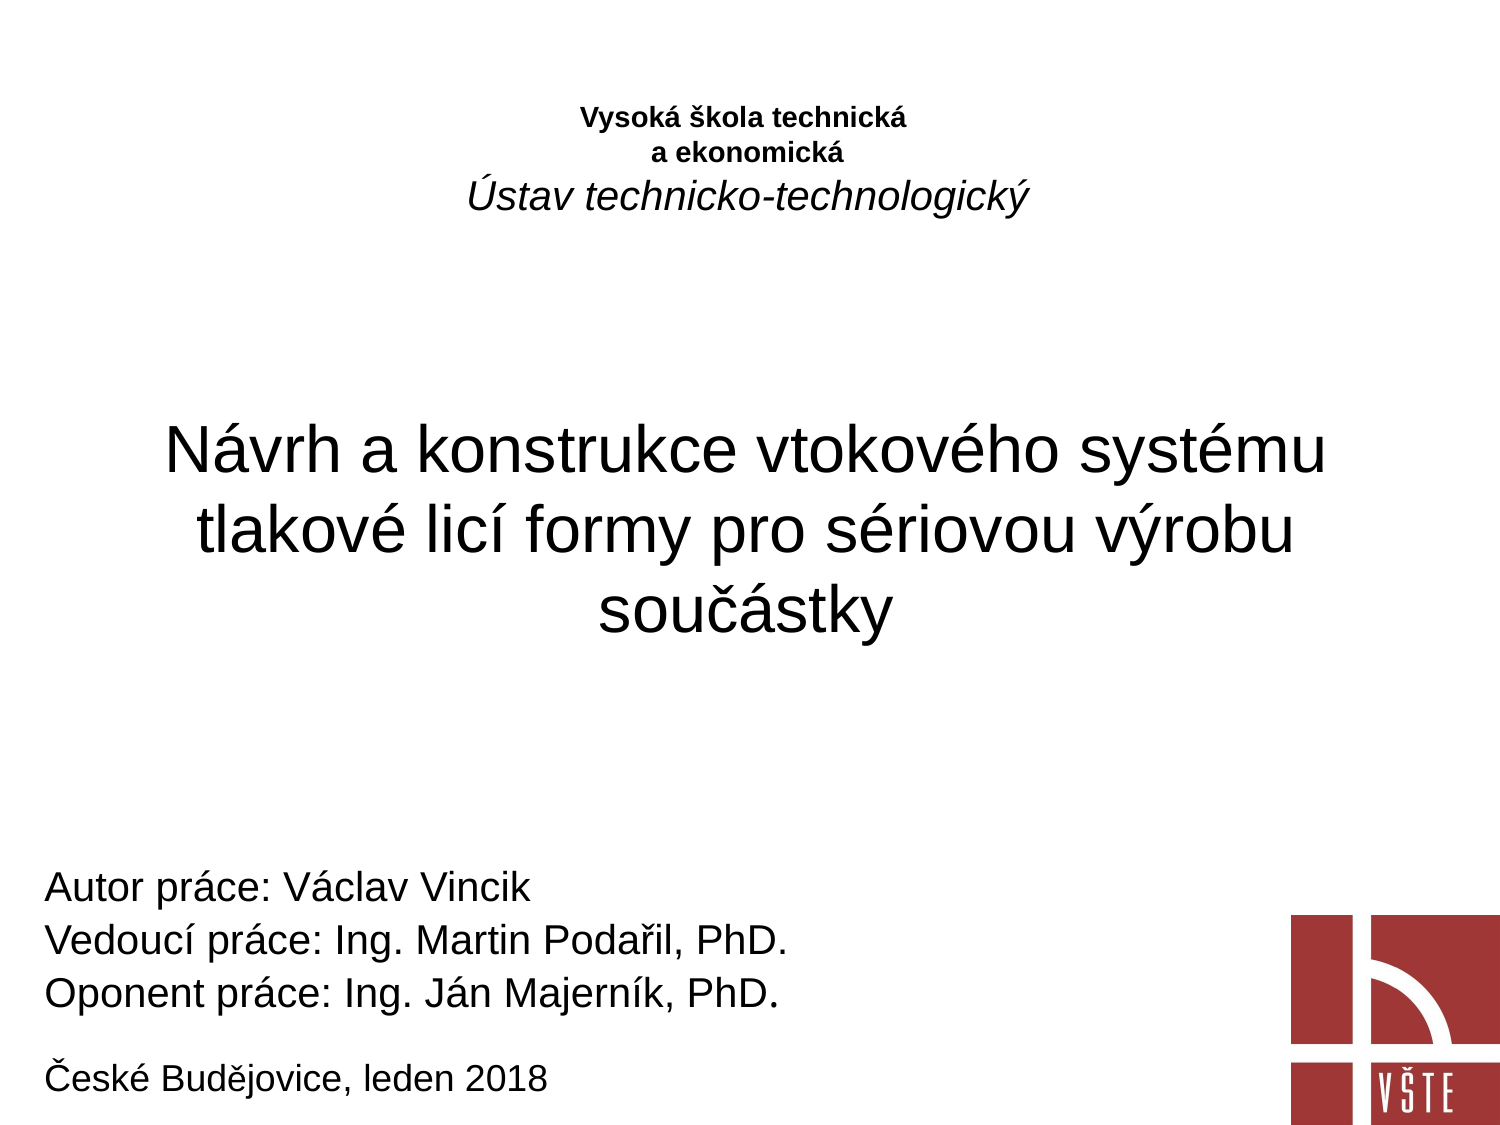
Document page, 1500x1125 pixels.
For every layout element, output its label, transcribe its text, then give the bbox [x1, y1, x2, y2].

subtitle Autor práce: Václav Vincik Vedoucí práce: Ing. Martin Podařil, PhD. Oponent práce: Ing. Ján Majerník, PhD. [29, 857, 834, 1029]
picture [1291, 914, 1500, 1125]
text_box České Budějovice, leden 2018 [29, 1046, 1080, 1125]
title Vysoká škola technická a ekonomická Ústav technicko-technologický [0, 0, 1498, 317]
text_box Návrh a konstrukce vtokového systému tlakové licí formy pro sériovou výrobu součástky [131, 408, 1362, 644]
